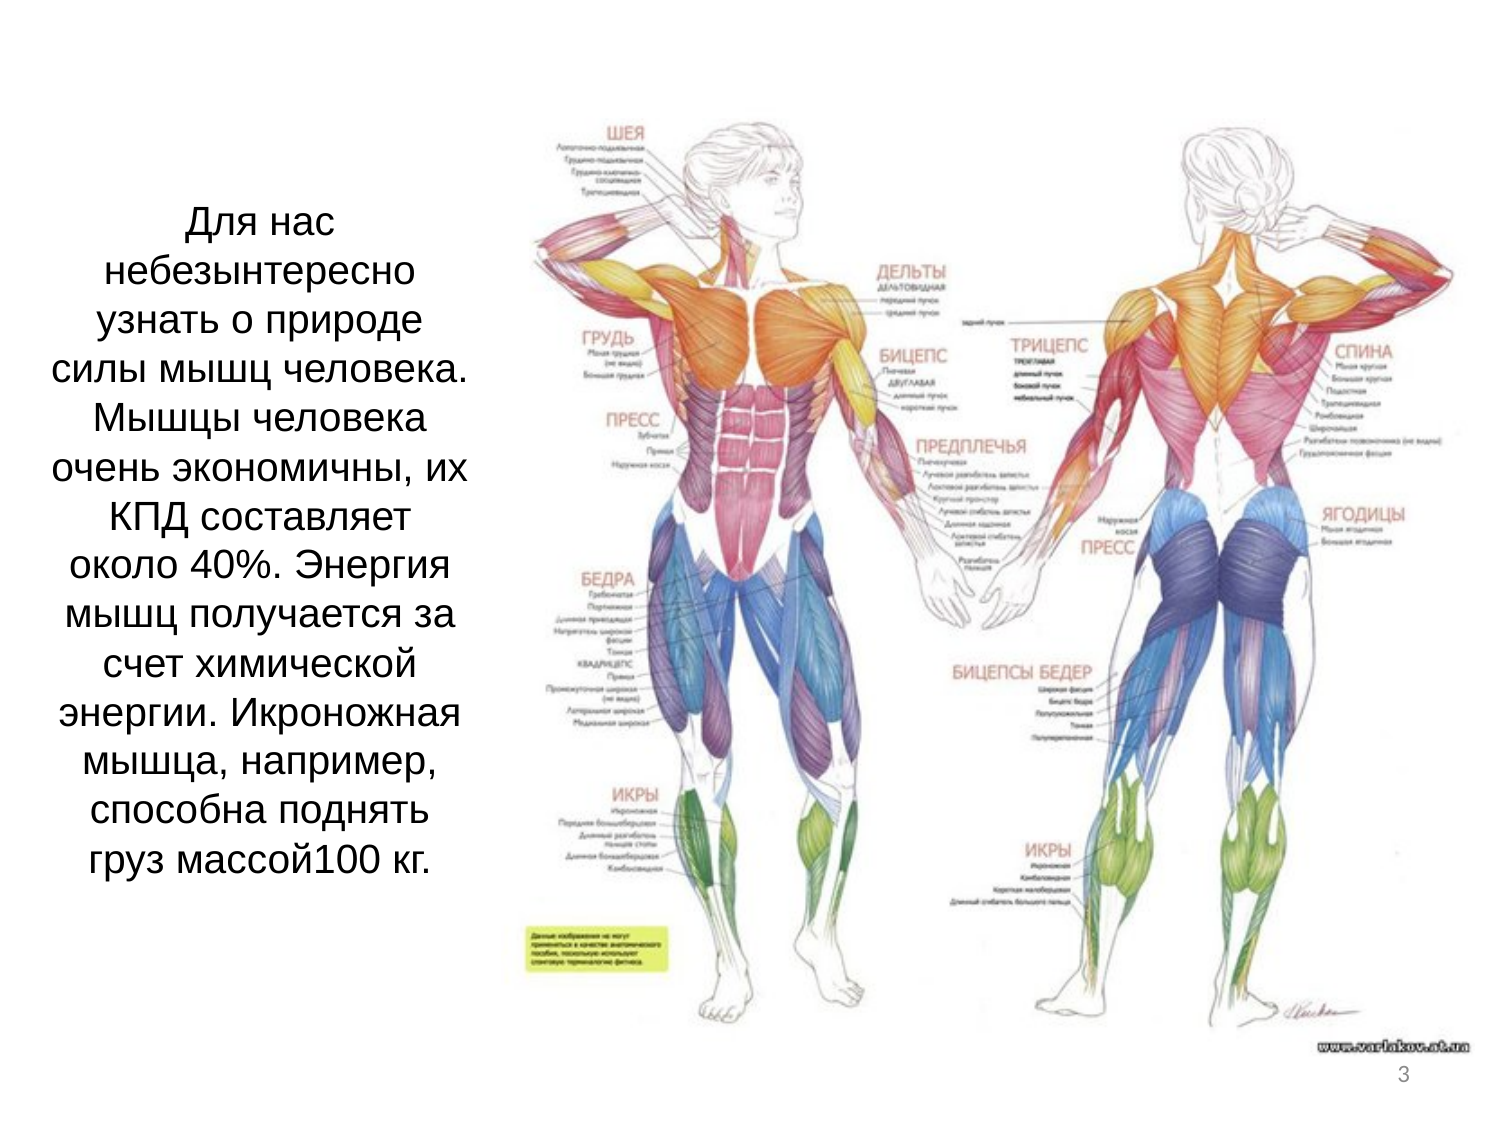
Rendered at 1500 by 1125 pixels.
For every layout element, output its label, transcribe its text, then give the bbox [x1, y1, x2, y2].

list Для нас небезынтересно узнать о природе силы мышц человека. Мышцы человека очень экономичны, их КПД составляет около 40%. Энергия мышц получается за счет химической энергии. Икроножная мышца, например, способна поднять груз массой100 кг. [35, 187, 486, 938]
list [501, 89, 1475, 1058]
slide_number 3 [1074, 1065, 1425, 1103]
